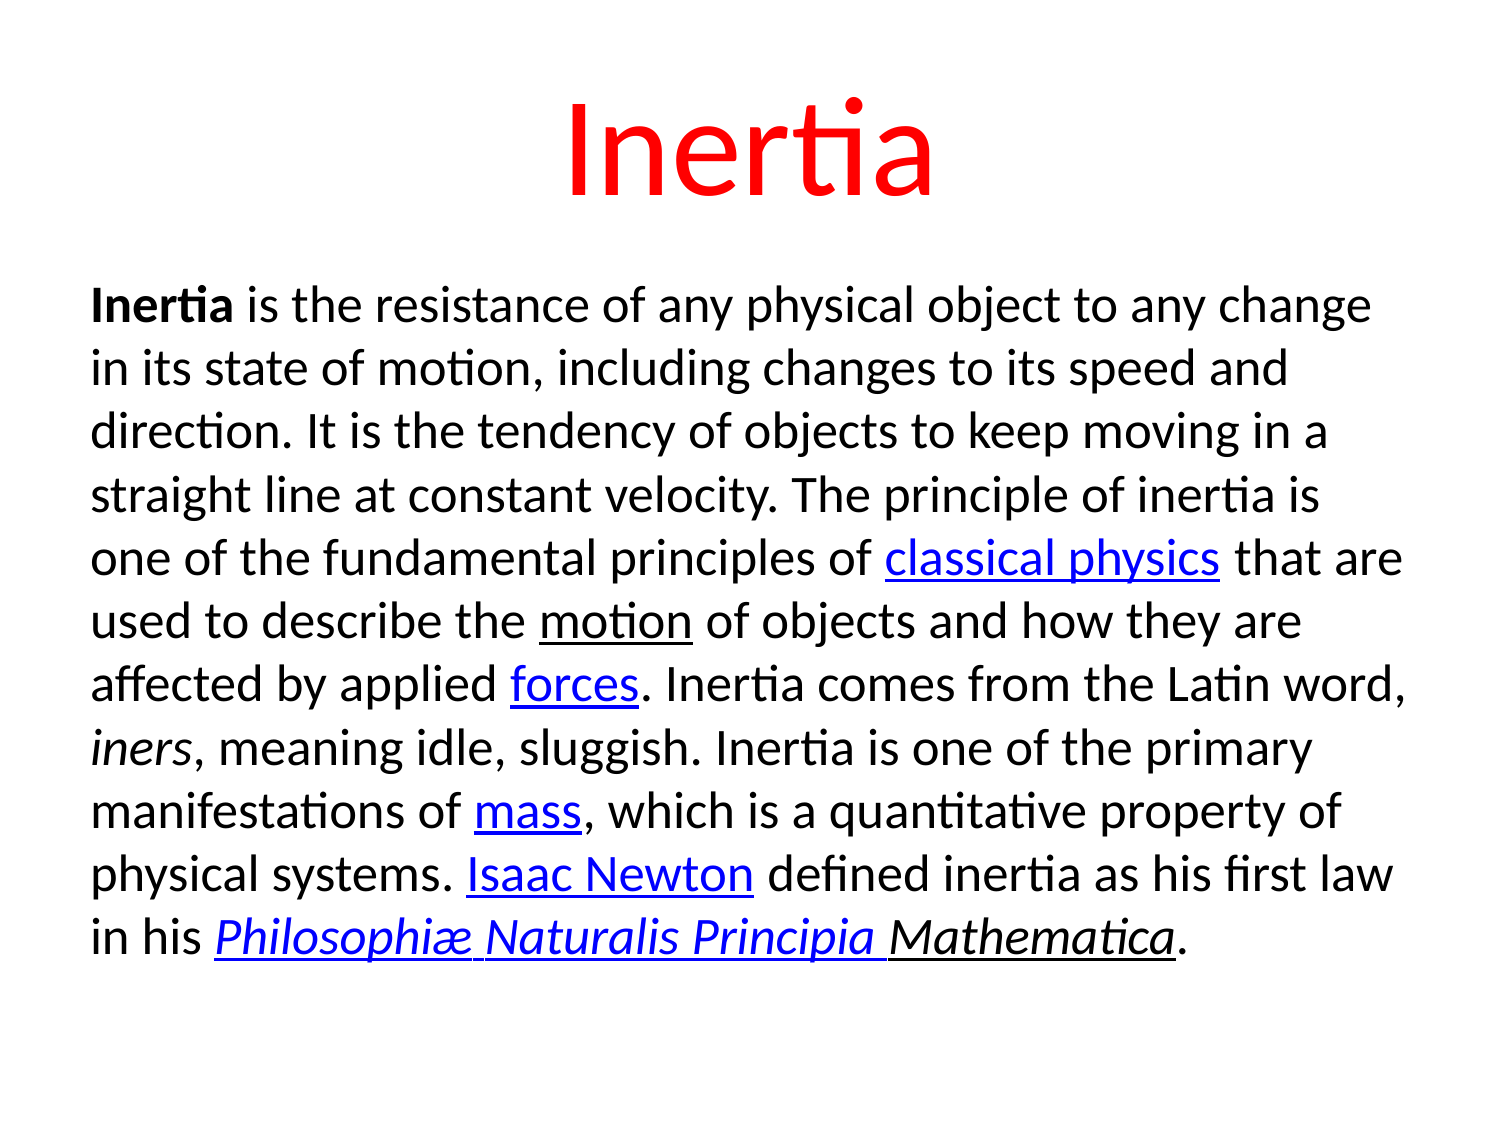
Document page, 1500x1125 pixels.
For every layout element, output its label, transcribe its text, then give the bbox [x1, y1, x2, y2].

title Inertia [75, 45, 1425, 233]
list Inertia is the resistance of any physical object to any change in its state of motion, including changes to its speed and direction. It is the tendency of objects to keep moving in a straight line at constant velocity. The principle of inertia is one of the fundamental principles of classical physics that are used to describe the motion of objects and how they are affected by applied forces. Inertia comes from the Latin word, iners, meaning idle, sluggish. Inertia is one of the primary manifestations of mass, which is a quantitative property of physical systems. Isaac Newton defined inertia as his first law in his Philosophiæ Naturalis Principia Mathematica. [75, 262, 1425, 1005]
